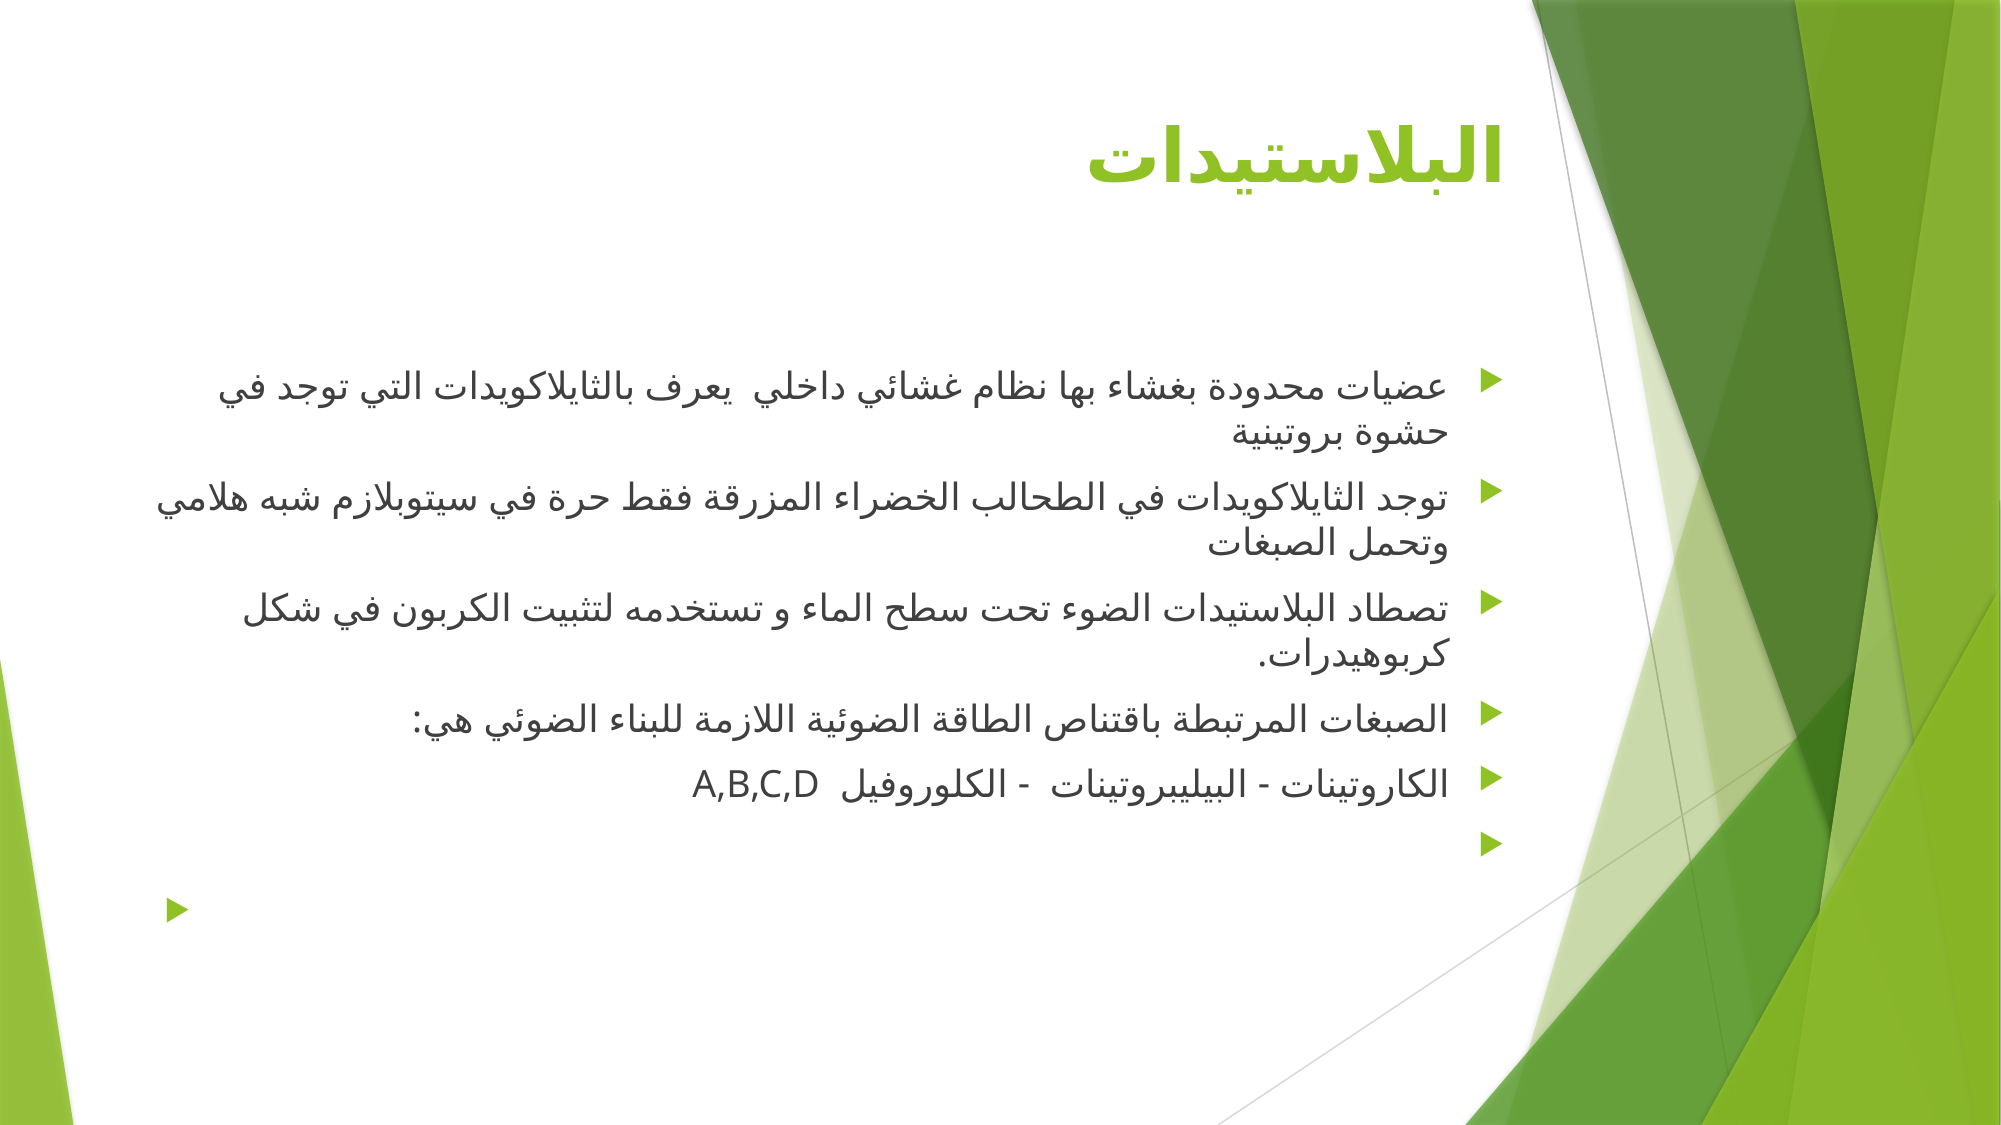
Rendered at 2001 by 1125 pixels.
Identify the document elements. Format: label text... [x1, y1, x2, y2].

title البلاستيدات [111, 99, 1522, 317]
list عضيات محدودة بغشاء بها نظام غشائي داخلي يعرف بالثايلاكويدات التي توجد في حشوة بروتينية توجد الثايلاكويدات في الطحالب الخضراء المزرقة فقط حرة في سيتوبلازم شبه هلامي وتحمل الصبغات تصطاد البلاستيدات الضوء تحت سطح الماء و تستخدمه لتثبيت الكربون في شكل كربوهيدرات. الصبغات المرتبطة باقتناص الطاقة الضوئية اللازمة للبناء الضوئي هي: الكاروتينات - البيليبروتينات - الكلوروفيل A,B,C,D [111, 354, 1522, 992]
